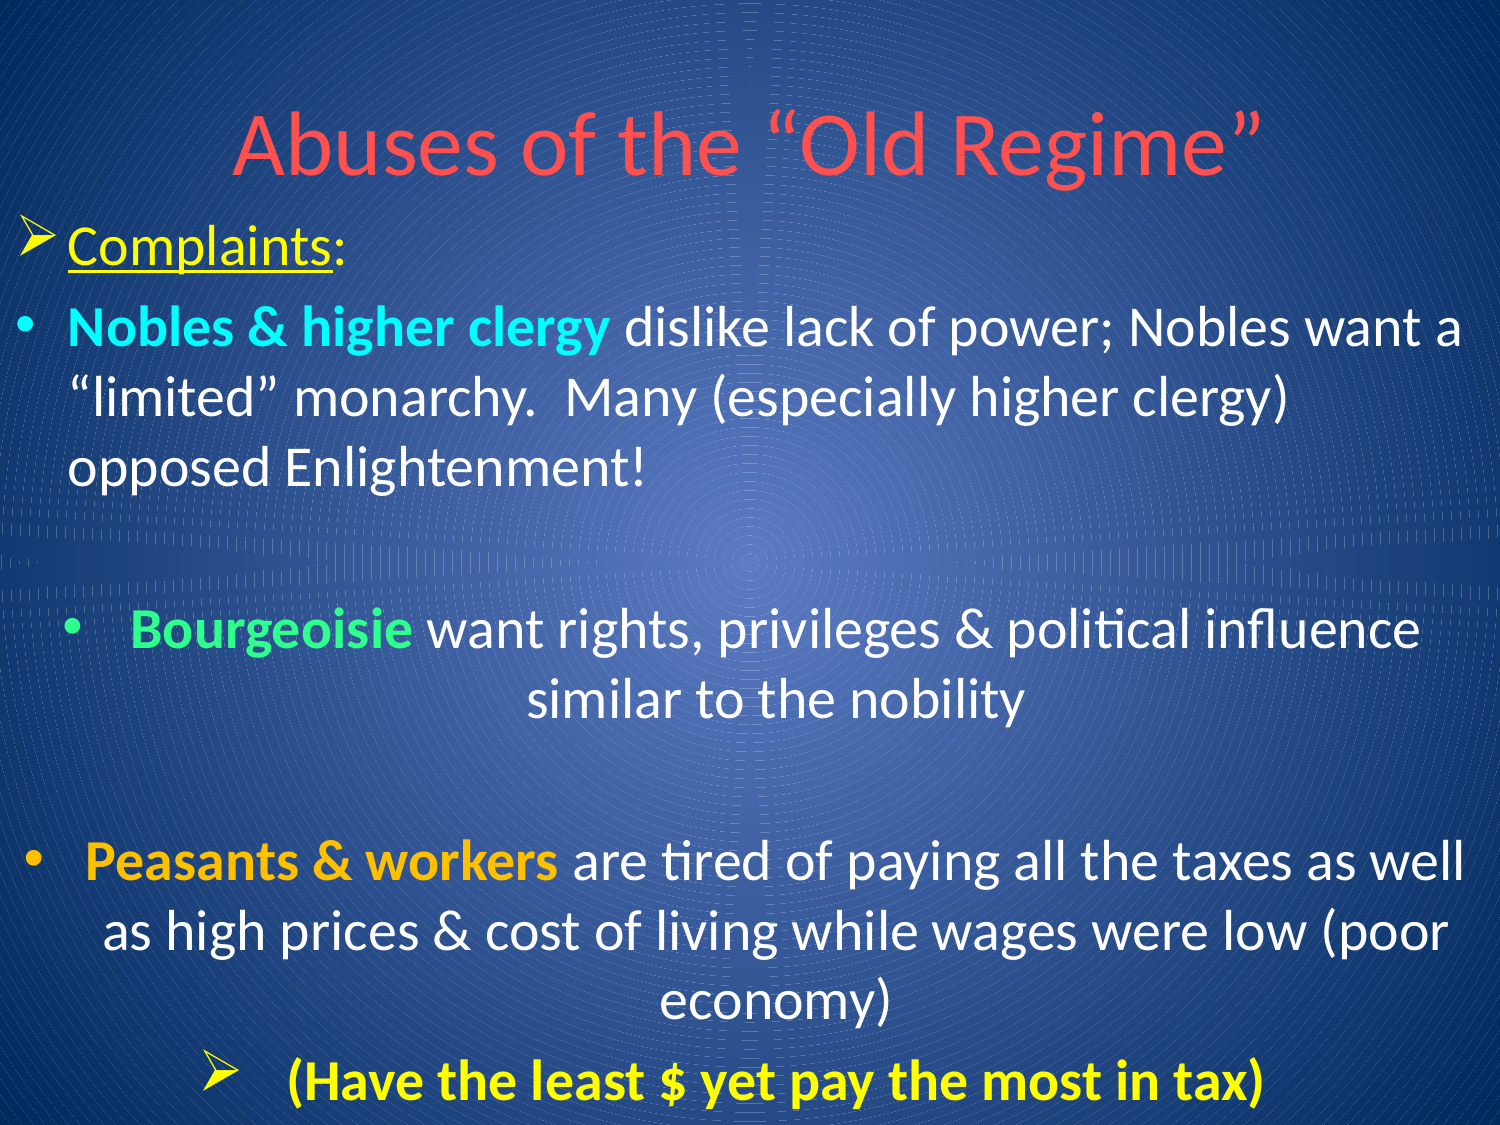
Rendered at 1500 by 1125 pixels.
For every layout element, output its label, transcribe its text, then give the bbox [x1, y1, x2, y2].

title Abuses of the “Old Regime” [75, 45, 1425, 200]
list Complaints: Nobles & higher clergy dislike lack of power; Nobles want a “limited” monarchy. Many (especially higher clergy) opposed Enlightenment! Bourgeoisie want rights, privileges & political influence similar to the nobility Peasants & workers are tired of paying all the taxes as well as high prices & cost of living while wages were low (poor economy) (Have the least $ yet pay the most in tax) [0, 200, 1500, 1125]
